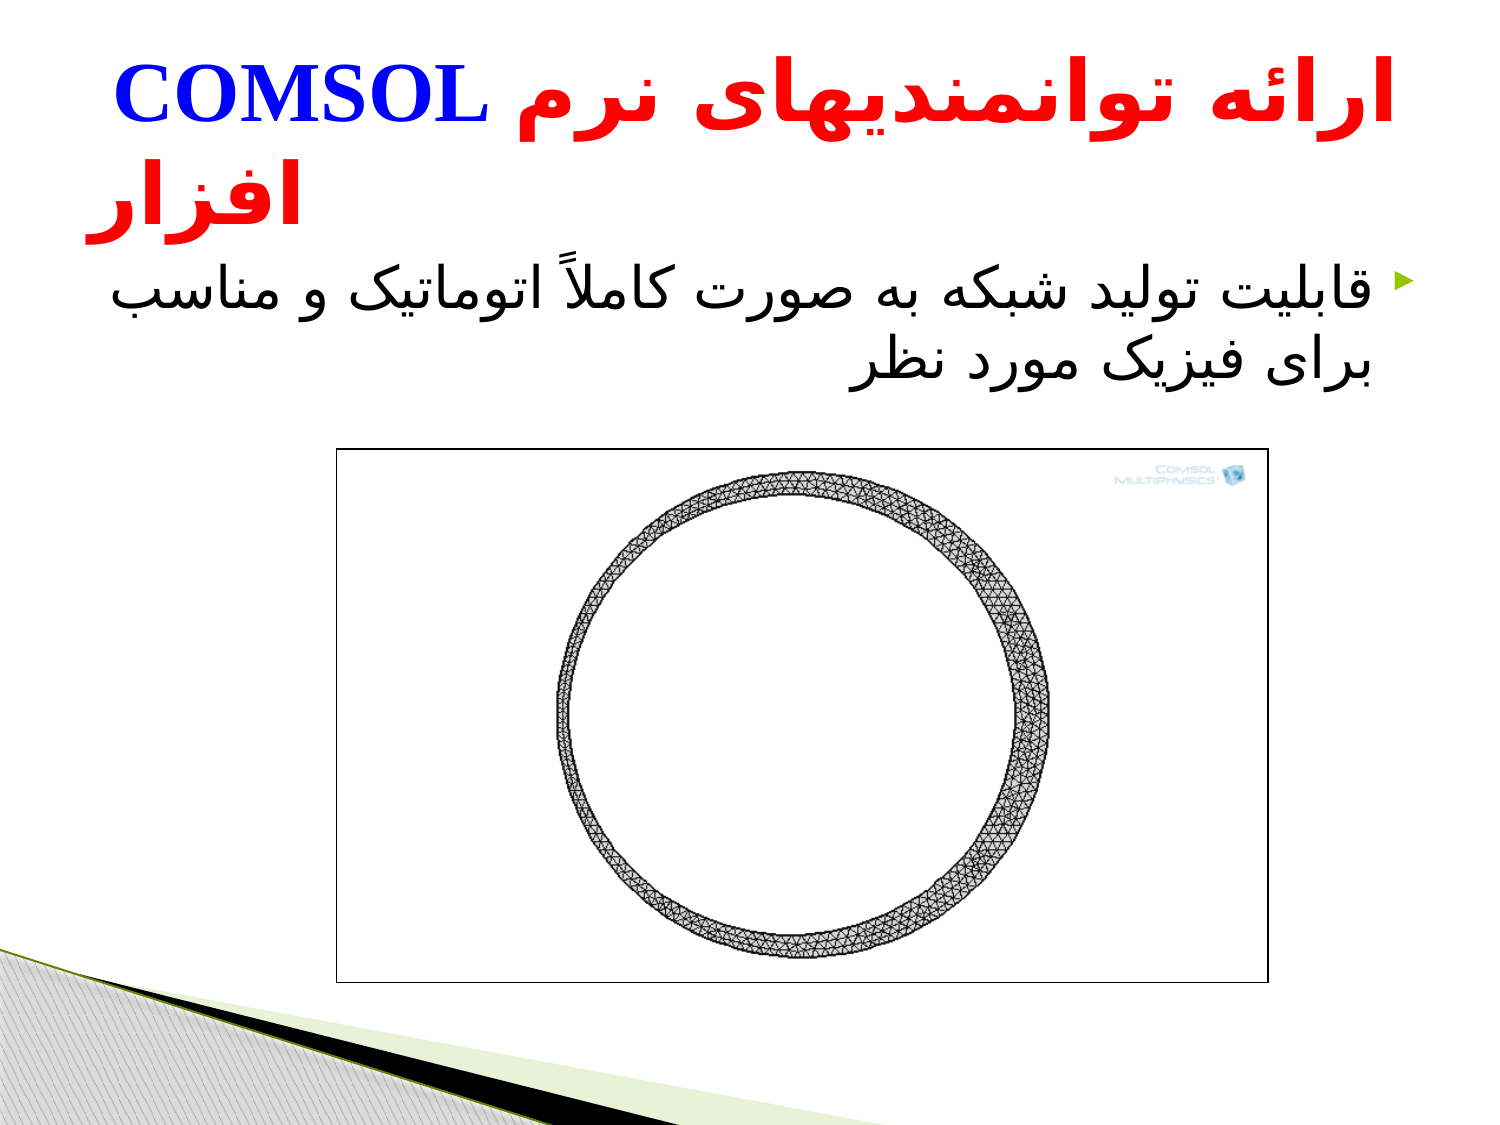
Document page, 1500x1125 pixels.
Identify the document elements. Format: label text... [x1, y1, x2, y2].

picture [337, 449, 1268, 983]
list قابلیت تولید شبکه به صورت کاملاً اتوماتیک و مناسب برای فیزیک مورد نظر [75, 243, 1450, 986]
title COMSOL ارائه توانمندیهای نرم افزار [75, 45, 1425, 233]
